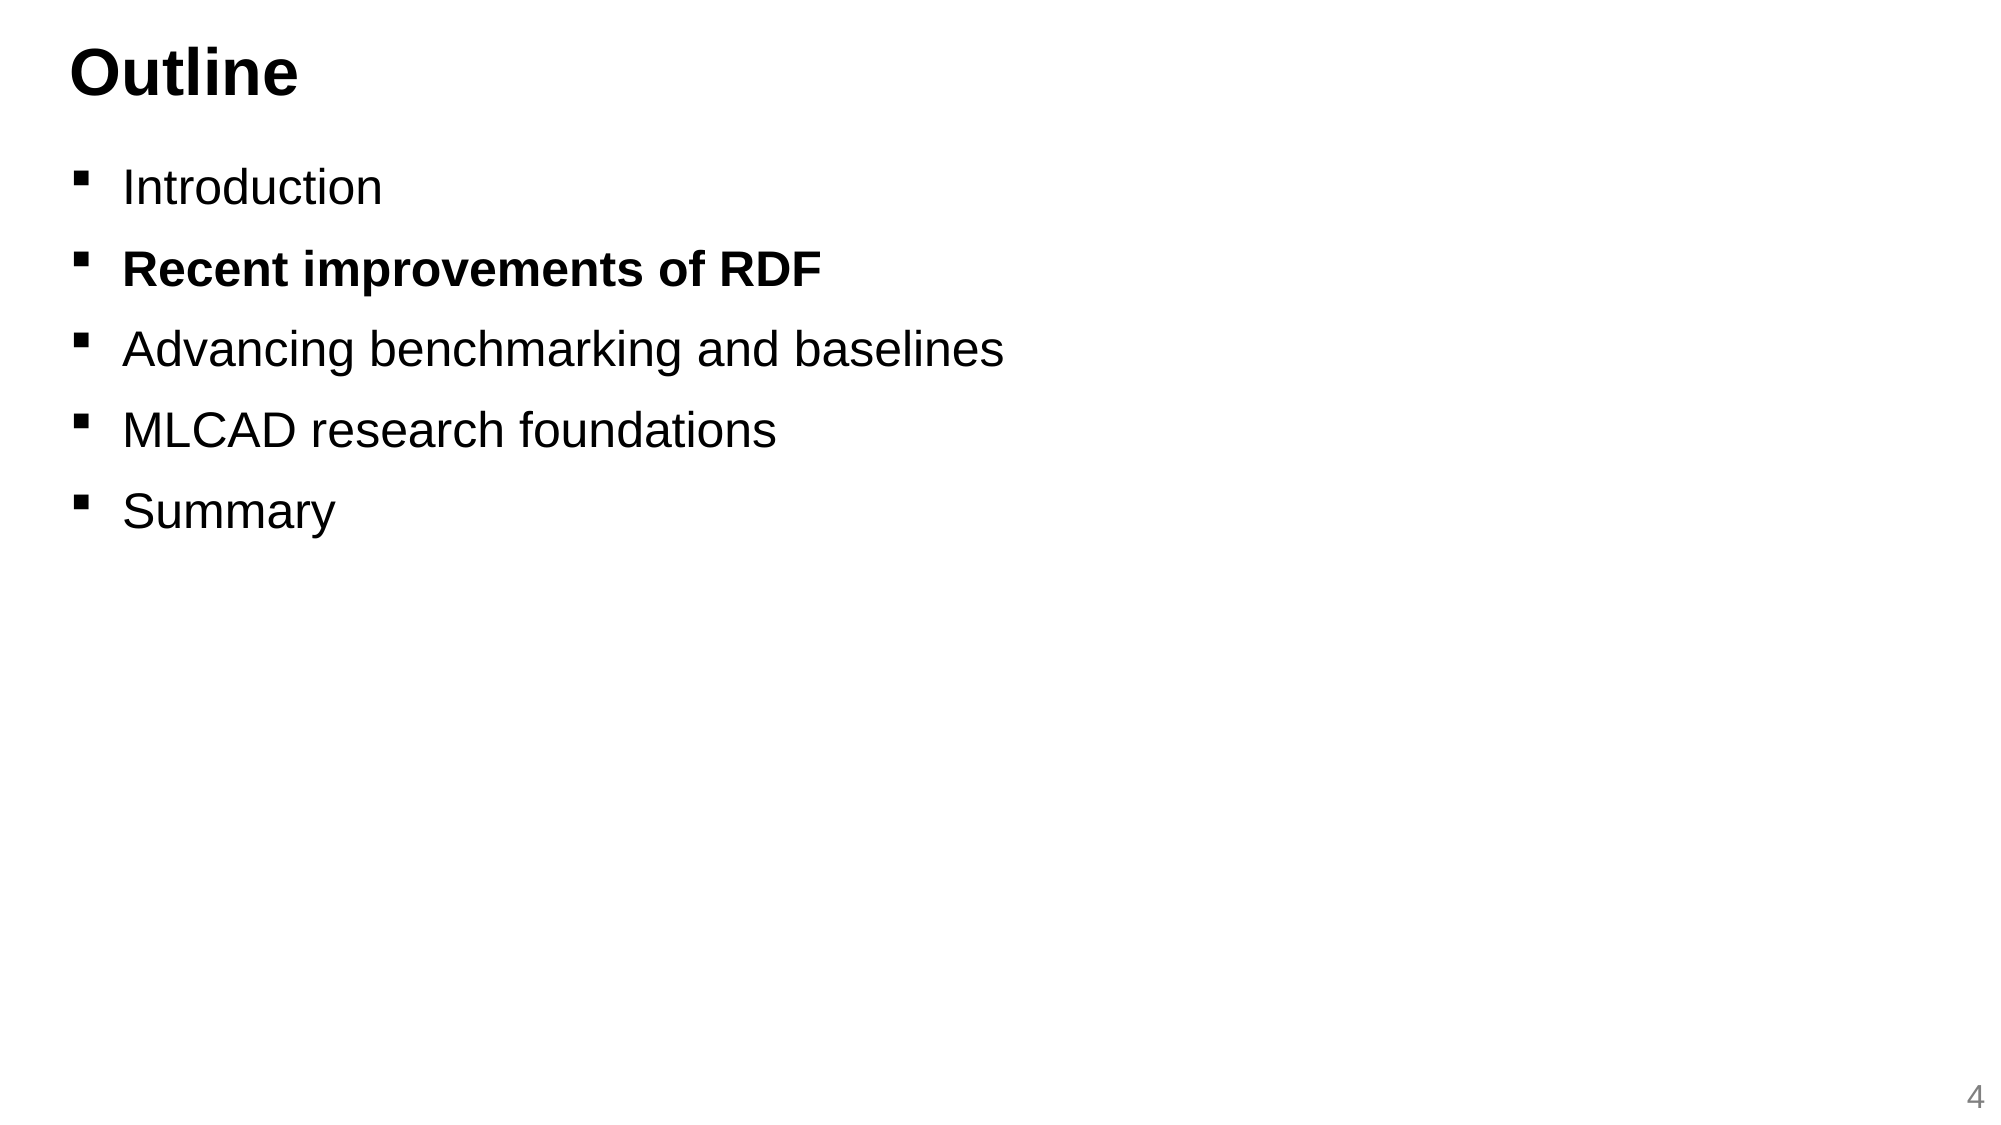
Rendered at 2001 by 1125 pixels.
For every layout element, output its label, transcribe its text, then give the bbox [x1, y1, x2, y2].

text_box Introduction Recent improvements of RDF Advancing benchmarking and baselines MLCAD research foundations Summary [55, 148, 1945, 1125]
title Outline [55, 0, 2000, 148]
